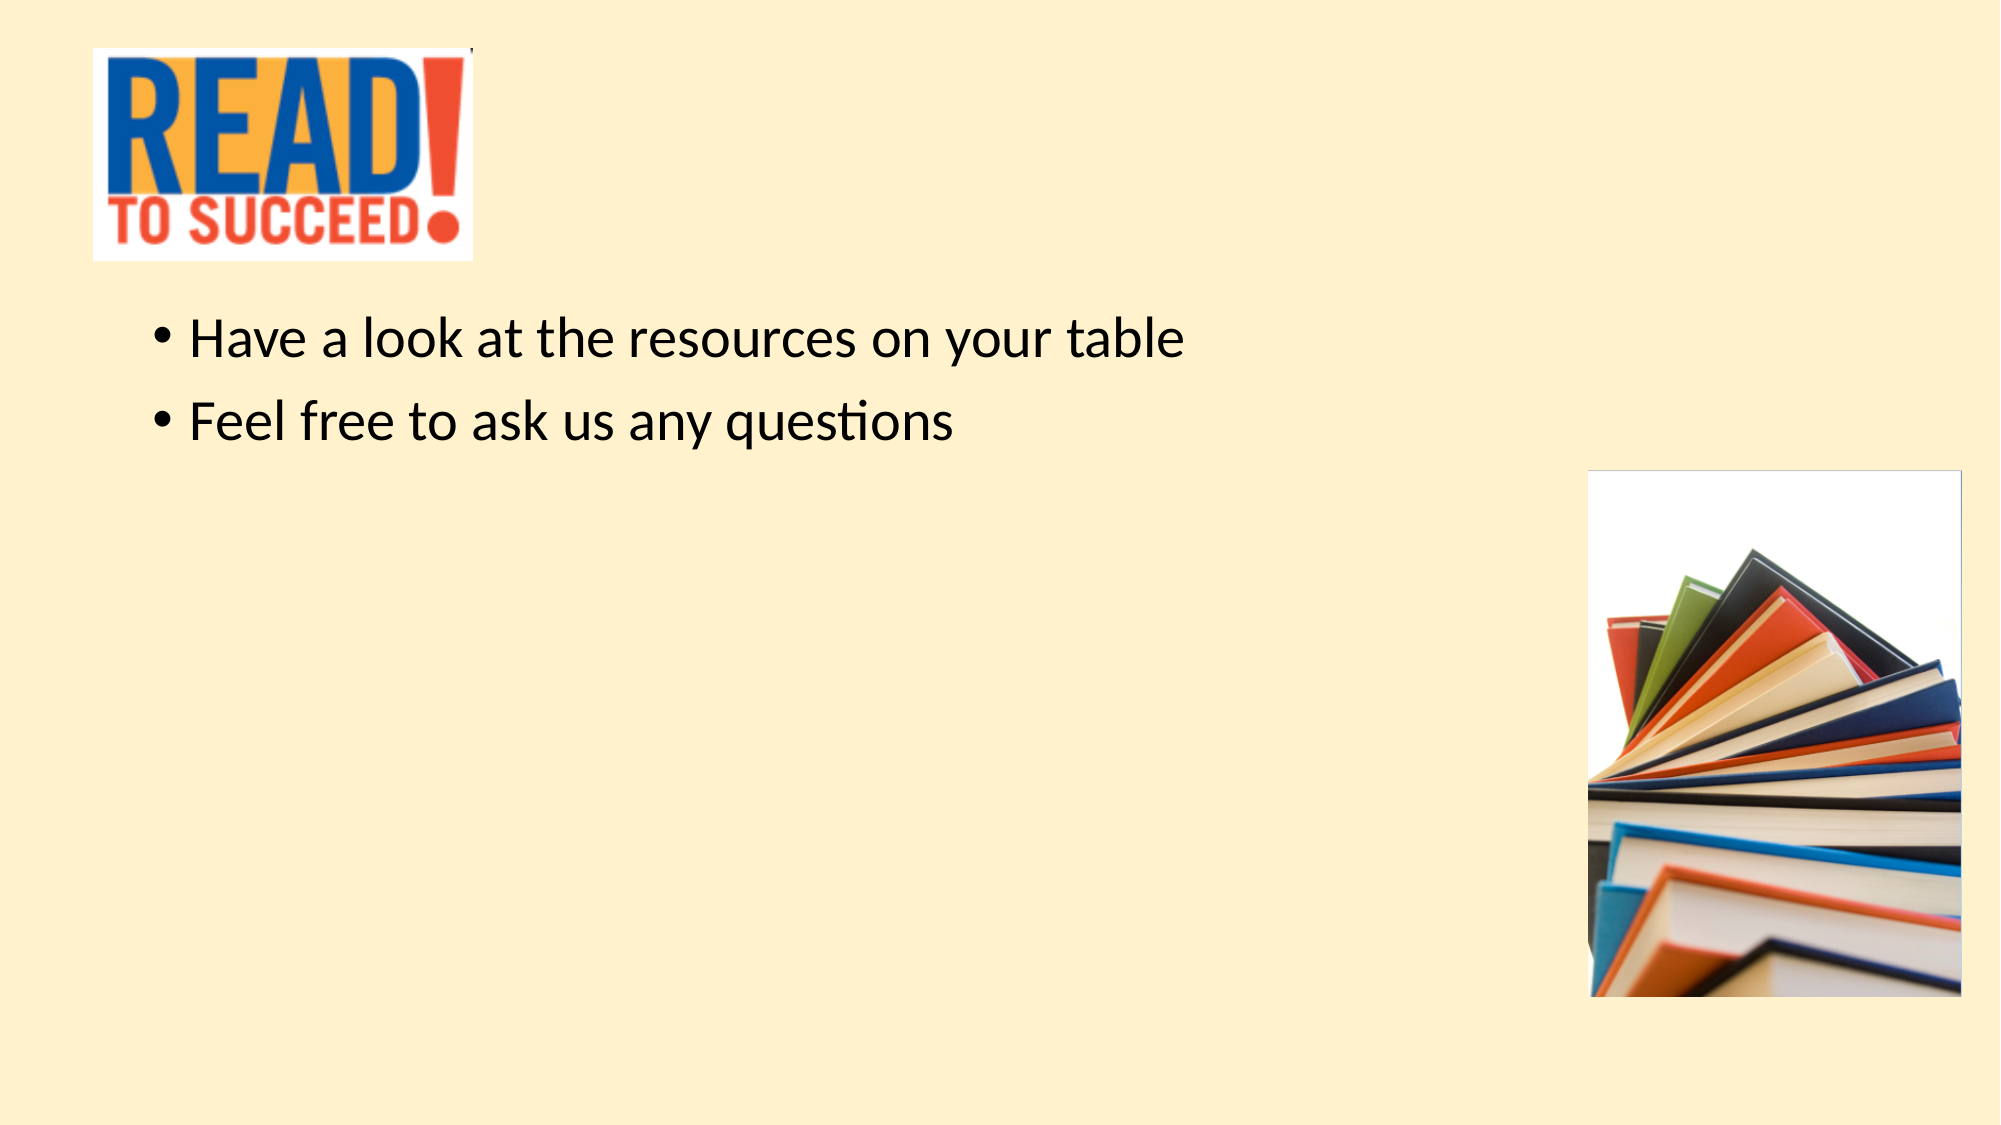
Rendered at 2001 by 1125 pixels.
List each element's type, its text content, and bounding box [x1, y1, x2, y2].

picture [1588, 470, 1962, 998]
list Have a look at the resources on your table Feel free to ask us any questions [137, 299, 1863, 1014]
picture [93, 48, 473, 261]
